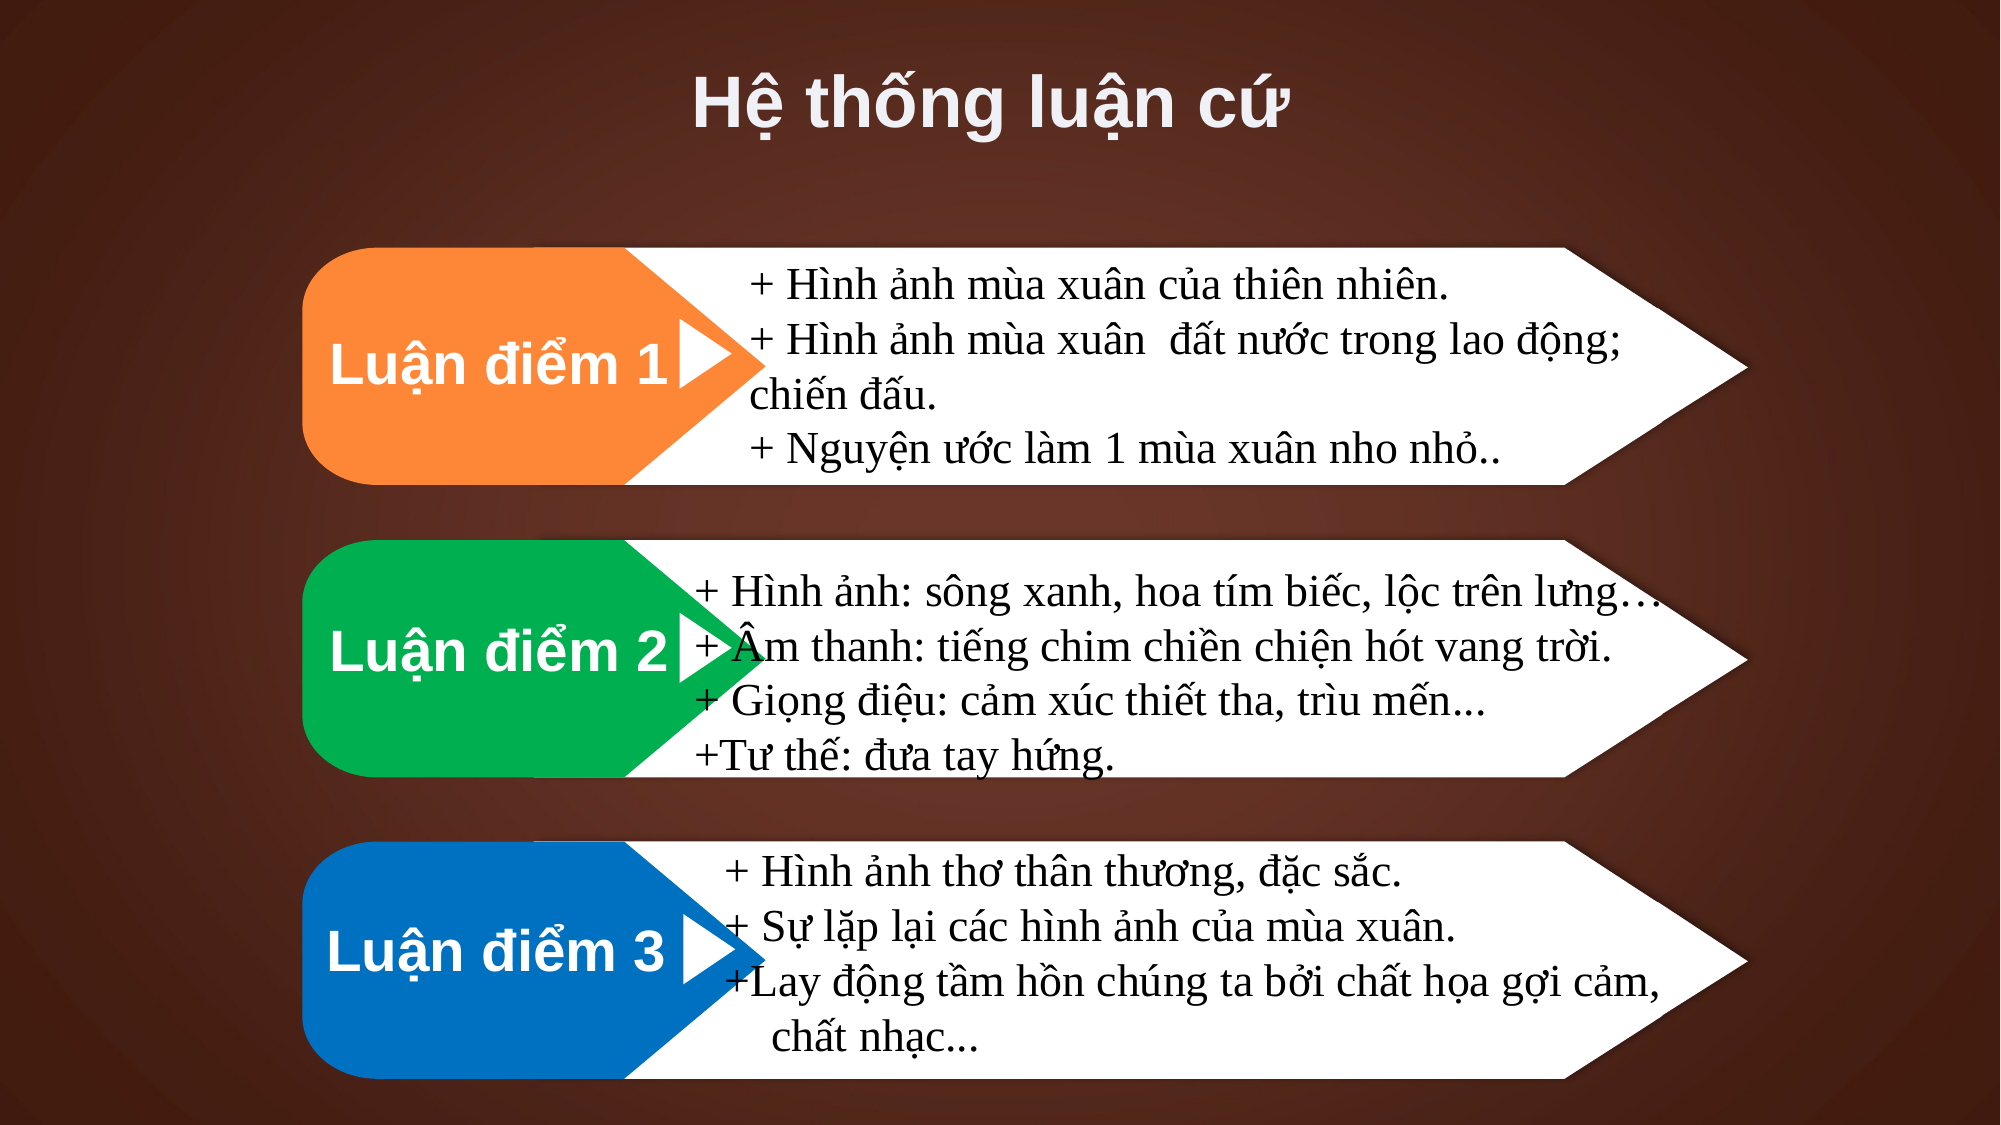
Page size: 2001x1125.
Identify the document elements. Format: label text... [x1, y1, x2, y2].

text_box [302, 539, 1749, 789]
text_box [302, 831, 1749, 1080]
picture [0, 0, 2001, 1125]
text_box Hệ thống luận cứ [677, 46, 1306, 149]
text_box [302, 244, 1749, 486]
